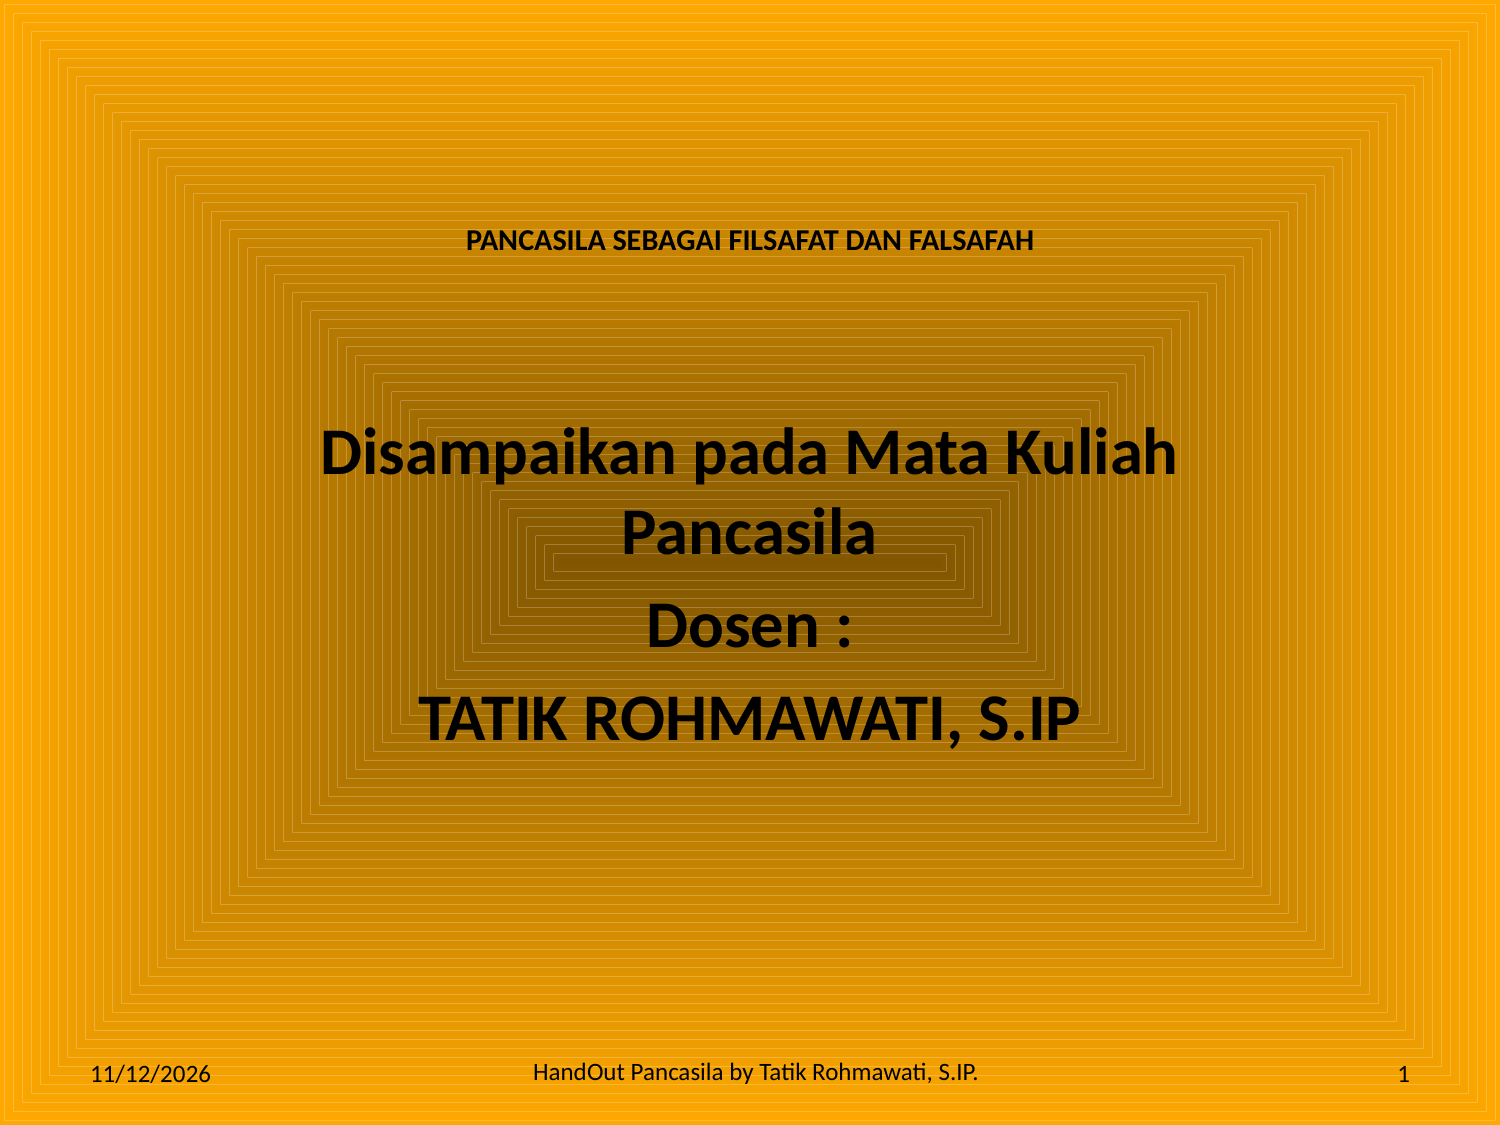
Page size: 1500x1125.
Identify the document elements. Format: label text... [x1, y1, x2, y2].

subtitle Disampaikan pada Mata Kuliah Pancasila Dosen : TATIK ROHMAWATI, S.IP [225, 399, 1275, 925]
footer HandOut Pancasila by Tatik Rohmawati, S.IP. [512, 1037, 1000, 1103]
title PANCASILA SEBAGAI FILSAFAT DAN FALSAFAH [112, 212, 1388, 300]
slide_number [75, 1042, 425, 1103]
slide_number 1 [1074, 1042, 1425, 1103]
